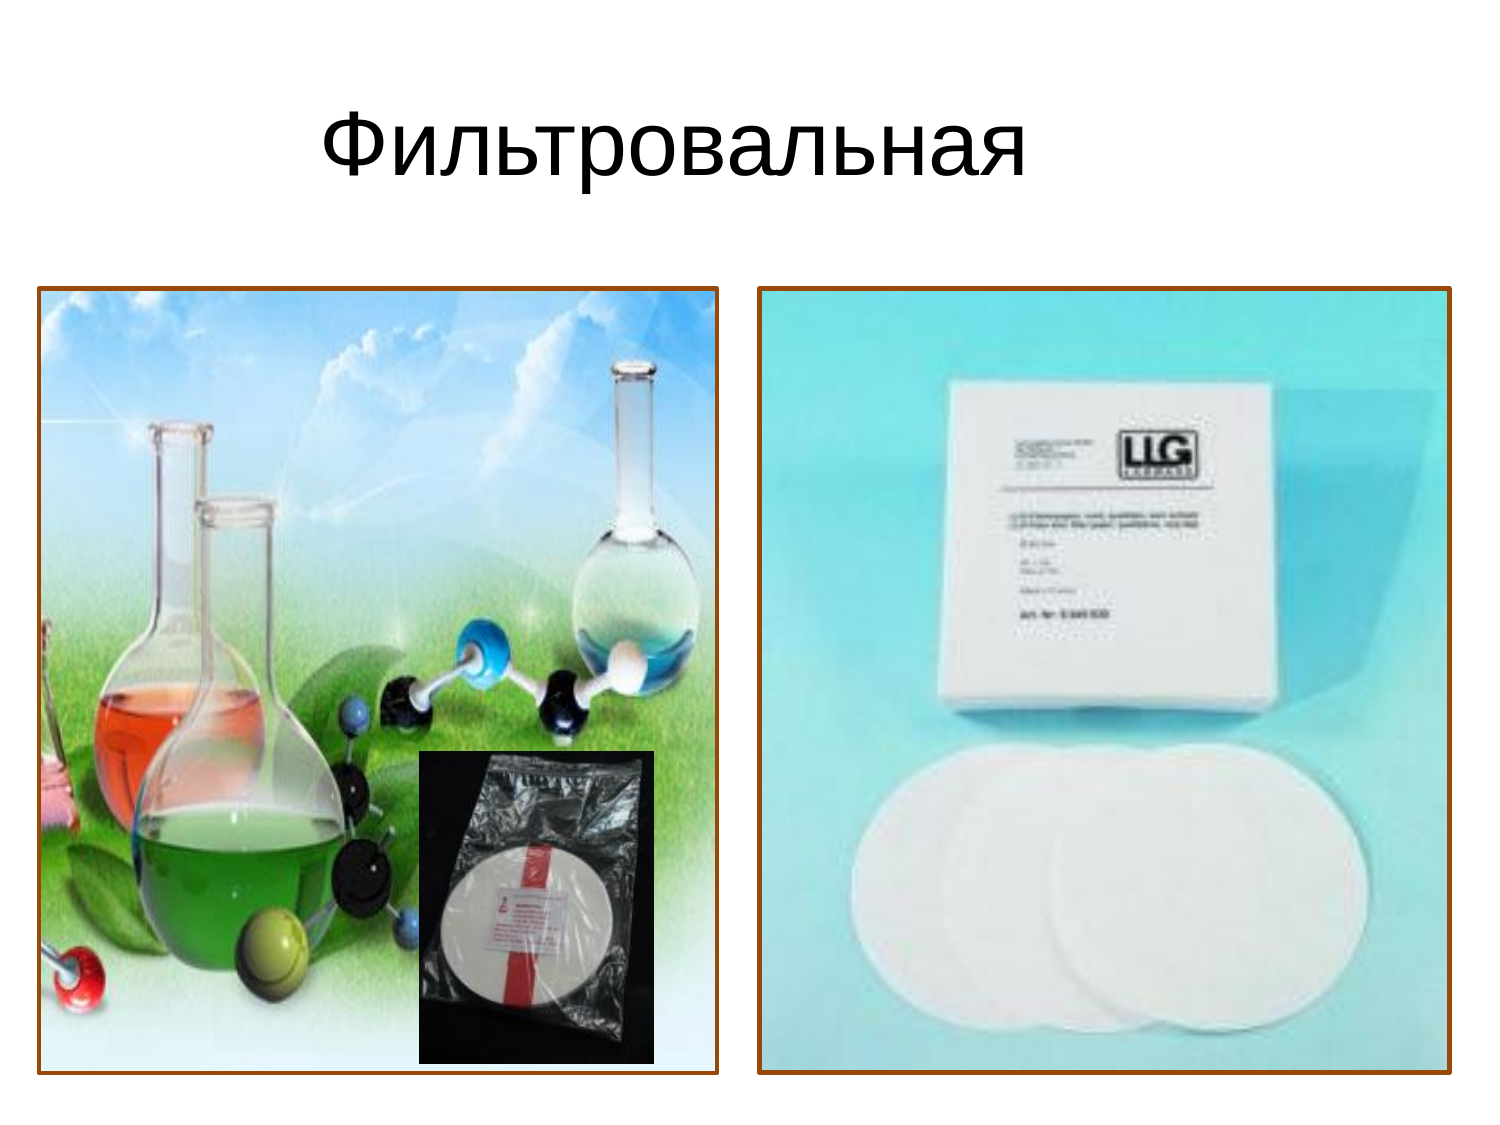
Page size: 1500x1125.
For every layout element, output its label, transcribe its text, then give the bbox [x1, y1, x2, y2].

title Фильтровальная [0, 45, 1350, 233]
picture [761, 290, 1448, 1071]
picture [418, 751, 654, 1065]
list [41, 290, 715, 1071]
